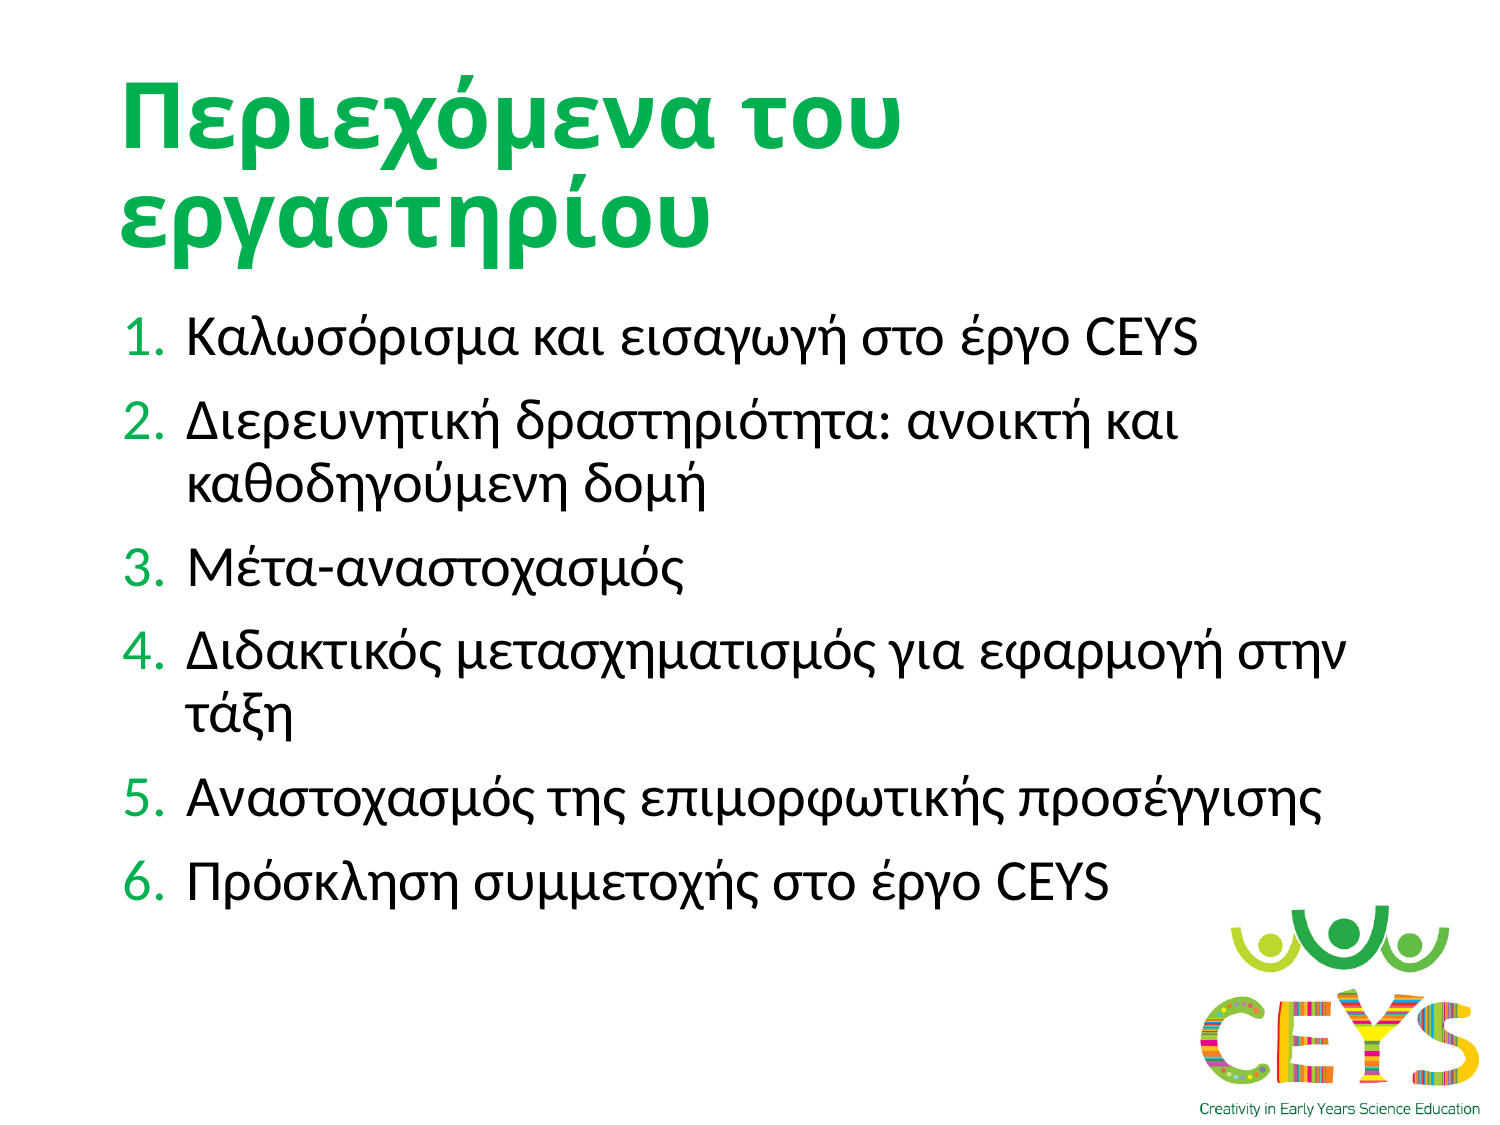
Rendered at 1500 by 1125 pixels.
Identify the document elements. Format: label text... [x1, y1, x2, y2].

list Καλωσόρισμα και εισαγωγή στο έργο CEYS Διερευνητική δραστηριότητα: ανοικτή και καθοδηγούμενη δομή Μέτα-αναστοχασμός Διδακτικός μετασχηματισμός για εφαρμογή στην τάξη Αναστοχασμός της επιμορφωτικής προσέγγισης Πρόσκληση συμμετοχής στο έργο CEYS [107, 297, 1402, 1012]
picture [1187, 899, 1500, 1123]
title Περιεχόμενα του εργαστηρίου [103, 59, 1397, 278]
